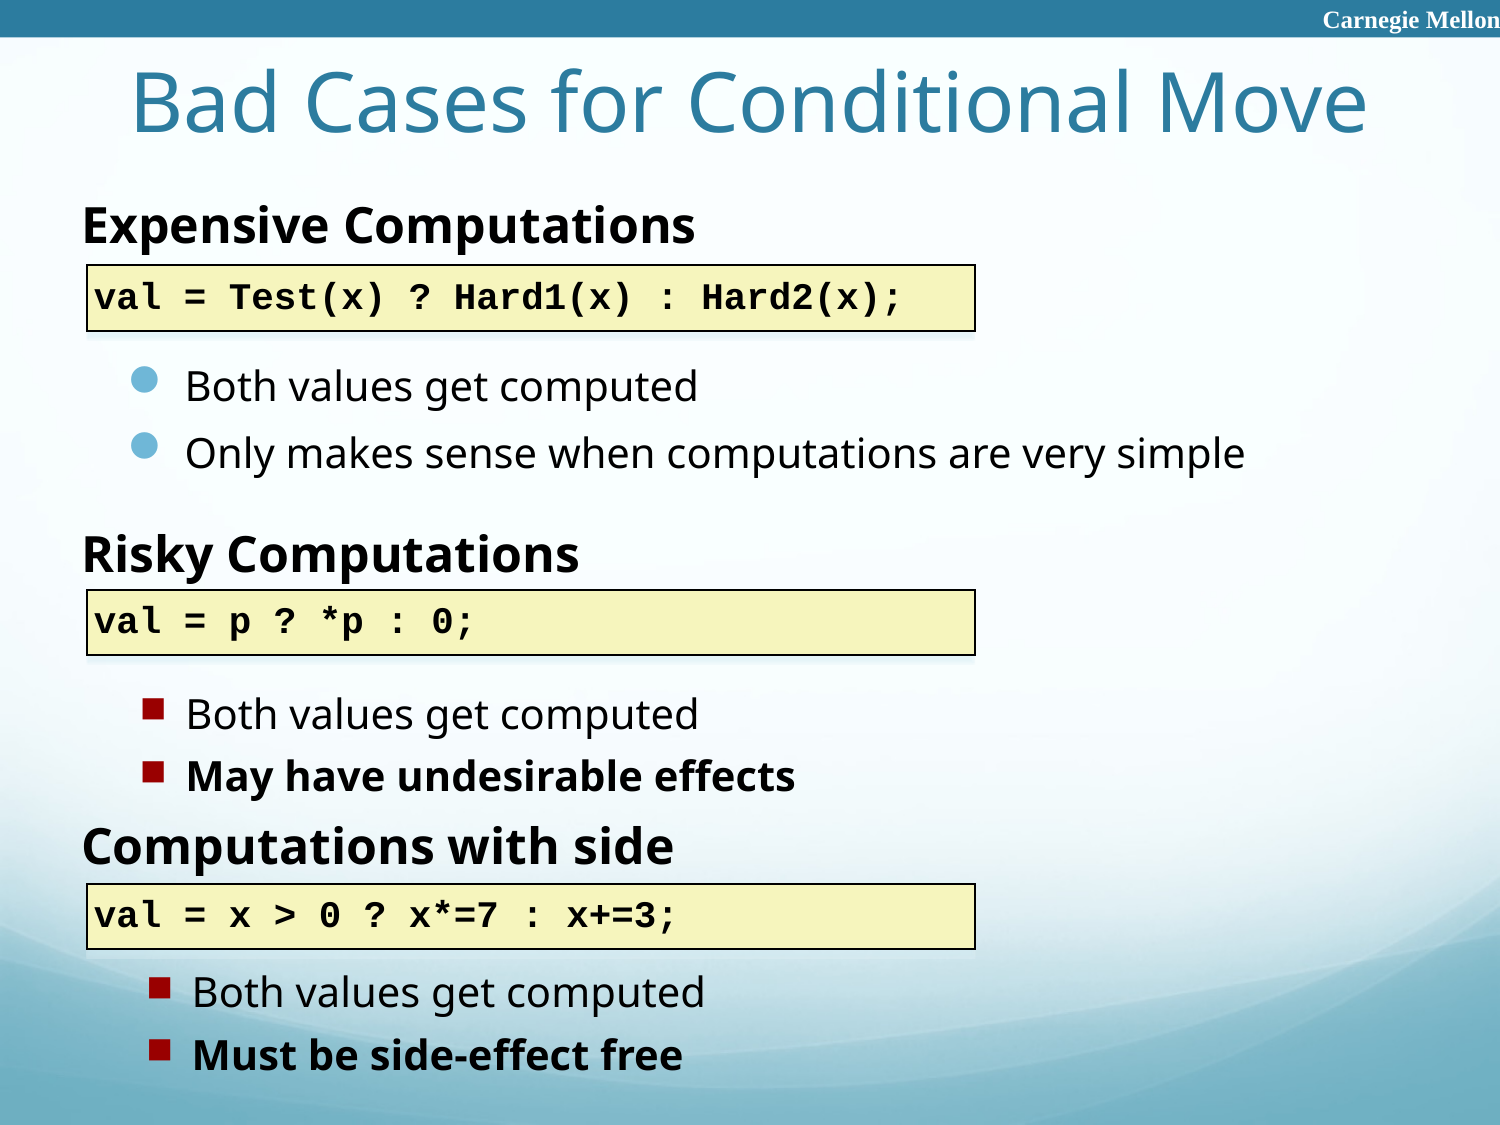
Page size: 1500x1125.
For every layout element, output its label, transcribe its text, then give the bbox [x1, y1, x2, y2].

text_box Jump Table [87, 891, 976, 958]
text_box Carnegie Mellon [1322, 3, 1500, 33]
text_box [0, 0, 1500, 38]
text_box Computations with side effects [75, 808, 850, 881]
text_box Bad Cases for Conditional Move [62, 41, 1438, 230]
text_box Risky Computations [75, 516, 850, 589]
text_box Both values get computed May have undesirable effects [137, 681, 913, 782]
text_box Expensive Computations [75, 230, 850, 261]
picture [0, 38, 1500, 1125]
text_box val = x > 0 ? x*=7 : x+=3; [87, 883, 975, 949]
text_box Jump Table [87, 597, 976, 664]
text_box Jump Table [87, 273, 976, 340]
text_box Both values get computed Only makes sense when computations are very simple [112, 352, 1323, 514]
text_box val = Test(x) ? Hard1(x) : Hard2(x); [87, 265, 975, 331]
text_box Both values get computed Must be side-effect free [143, 959, 919, 1060]
text_box val = p ? *p : 0; [87, 589, 975, 655]
